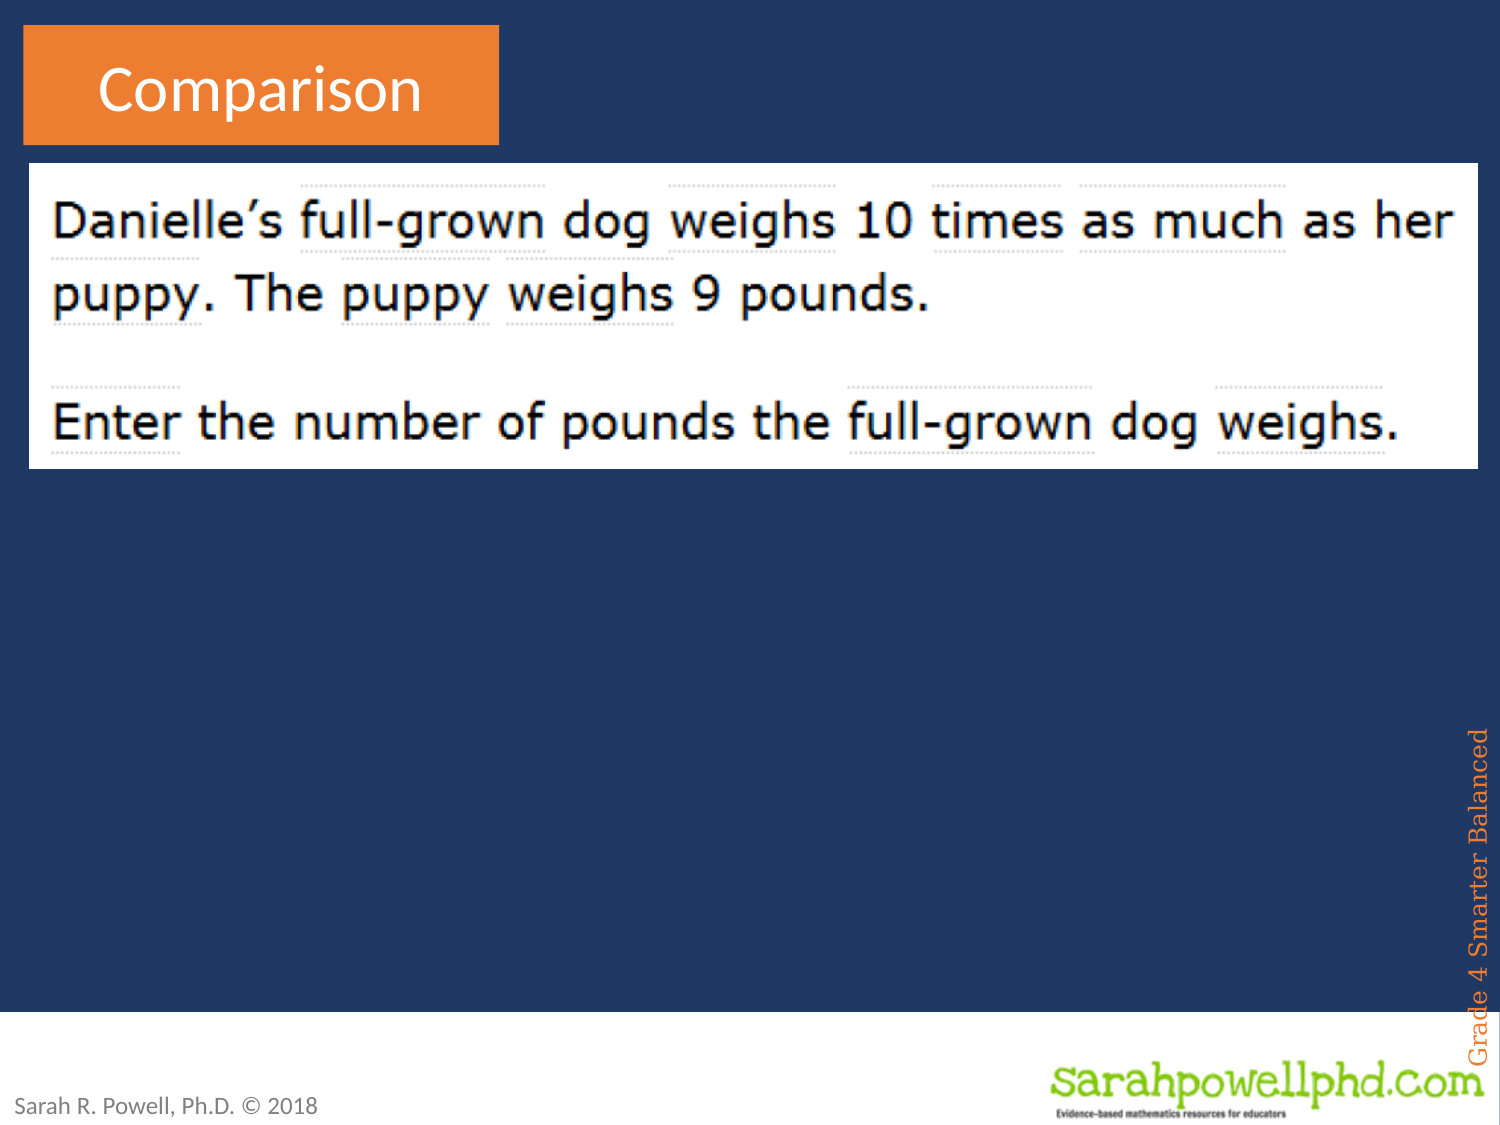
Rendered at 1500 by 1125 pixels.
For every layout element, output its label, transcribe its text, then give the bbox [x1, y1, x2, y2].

text_box Grade 4 Smarter Balanced [1454, 713, 1500, 1083]
text_box Comparison [22, 24, 500, 146]
picture [1032, 1051, 1499, 1125]
picture [29, 163, 1478, 469]
